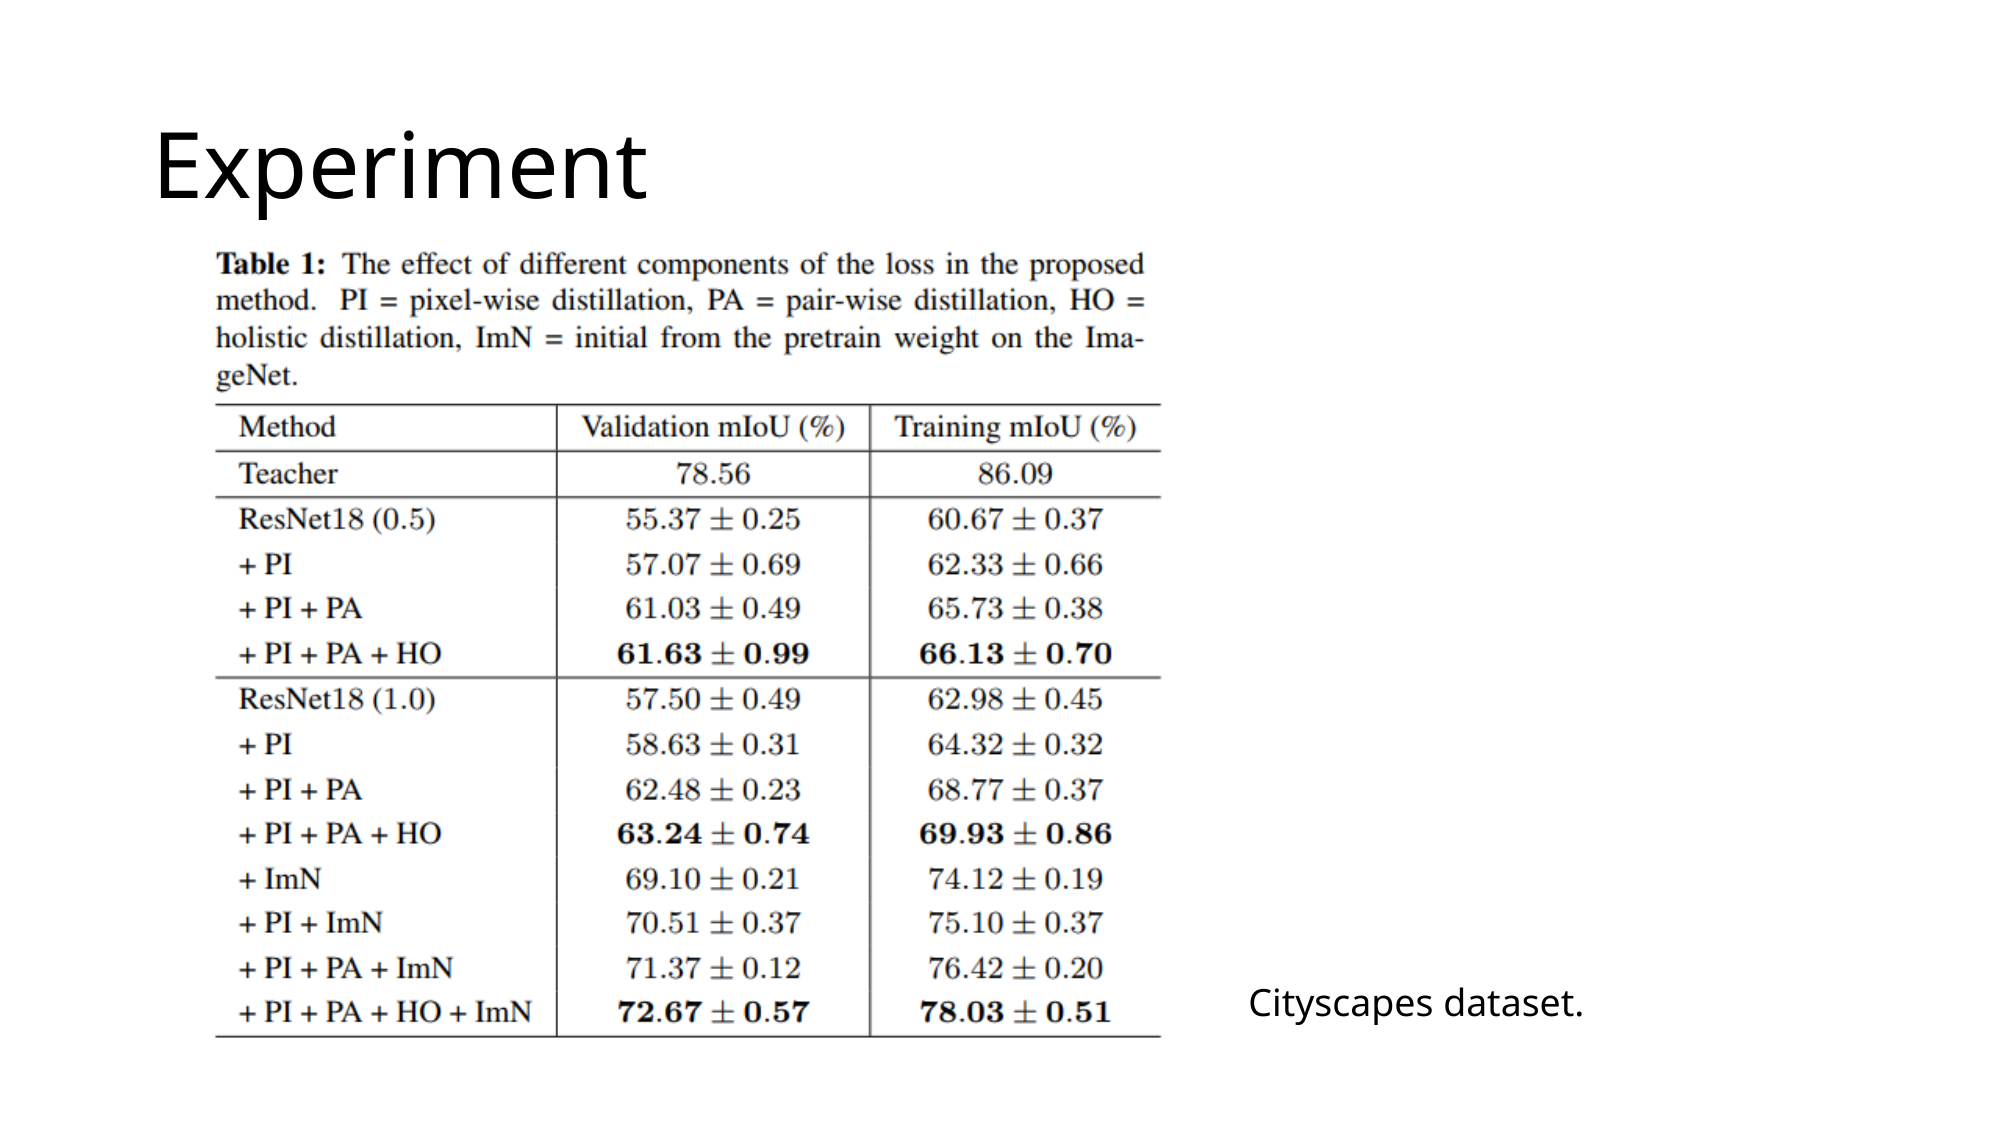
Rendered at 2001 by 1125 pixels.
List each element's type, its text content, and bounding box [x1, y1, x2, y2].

picture [178, 224, 1199, 1066]
title Experiment [137, 59, 1863, 278]
text_box Cityscapes dataset. [1233, 971, 1600, 1032]
